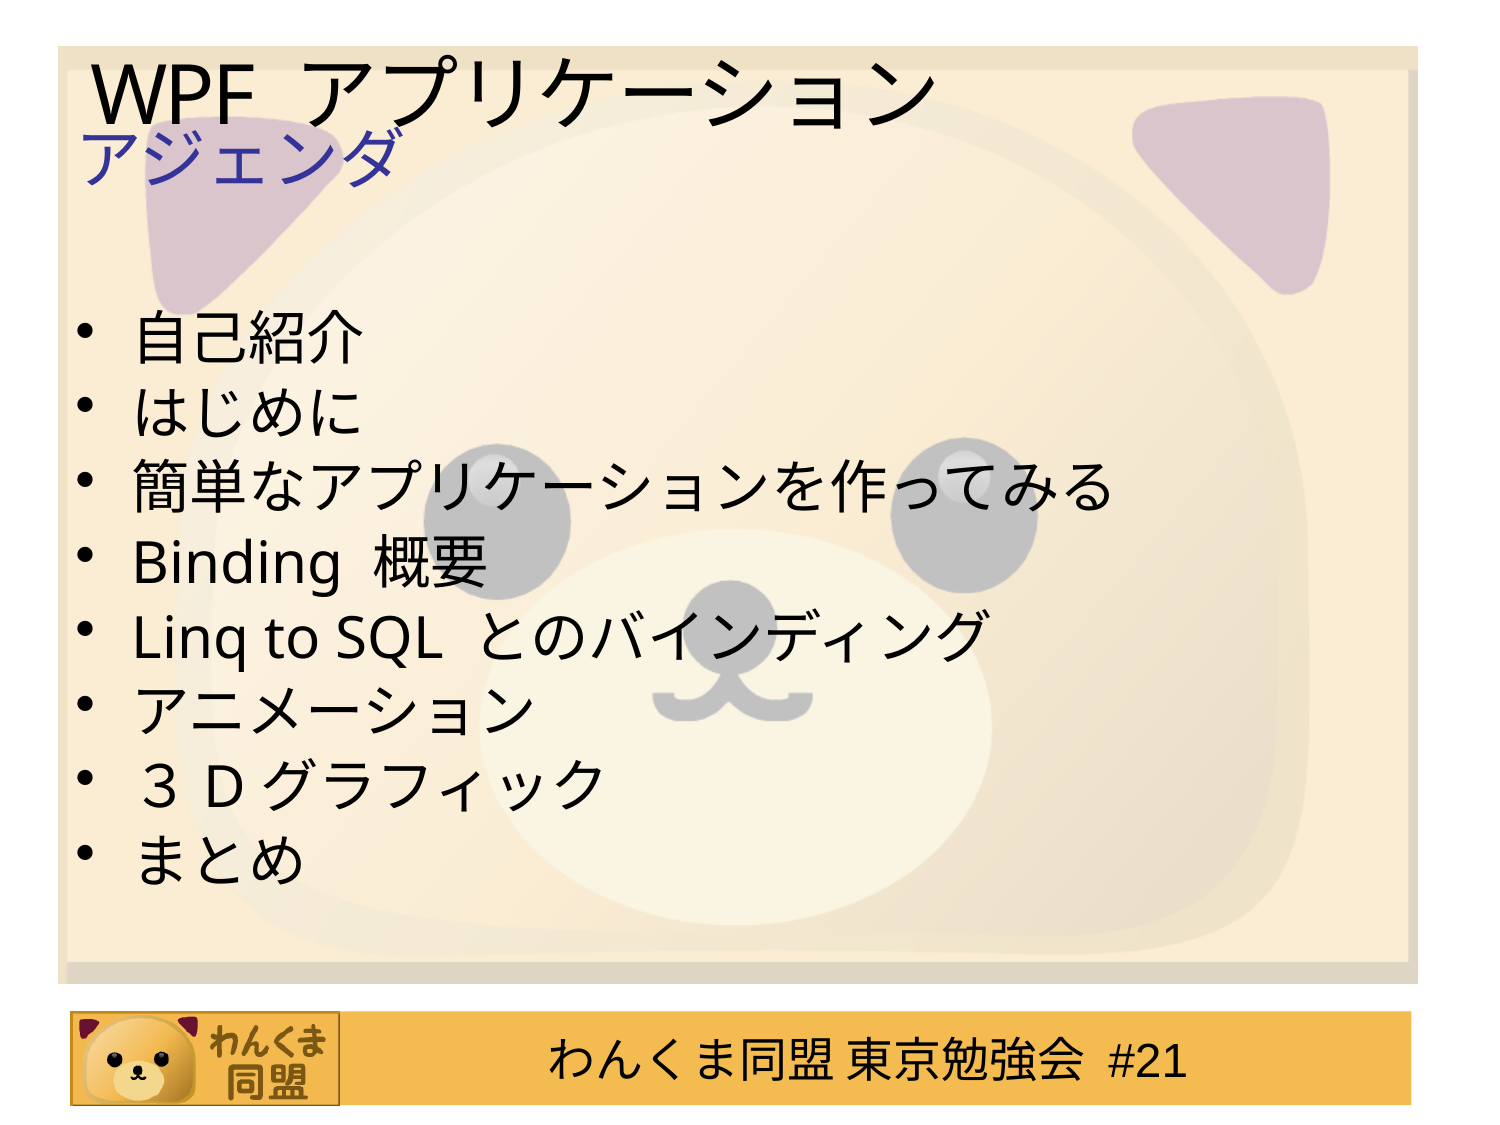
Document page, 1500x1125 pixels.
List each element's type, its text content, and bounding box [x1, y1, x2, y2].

list アジェンダ [60, 125, 1438, 201]
picture [58, 46, 1418, 984]
picture [70, 1011, 340, 1106]
list 自己紹介 はじめに 簡単なアプリケーションを作ってみる Binding 概要 Linq to SQL とのバインディング アニメーション ３Dグラフィック まとめ [60, 301, 1436, 915]
title WPF アプリケーション [74, 44, 1426, 125]
